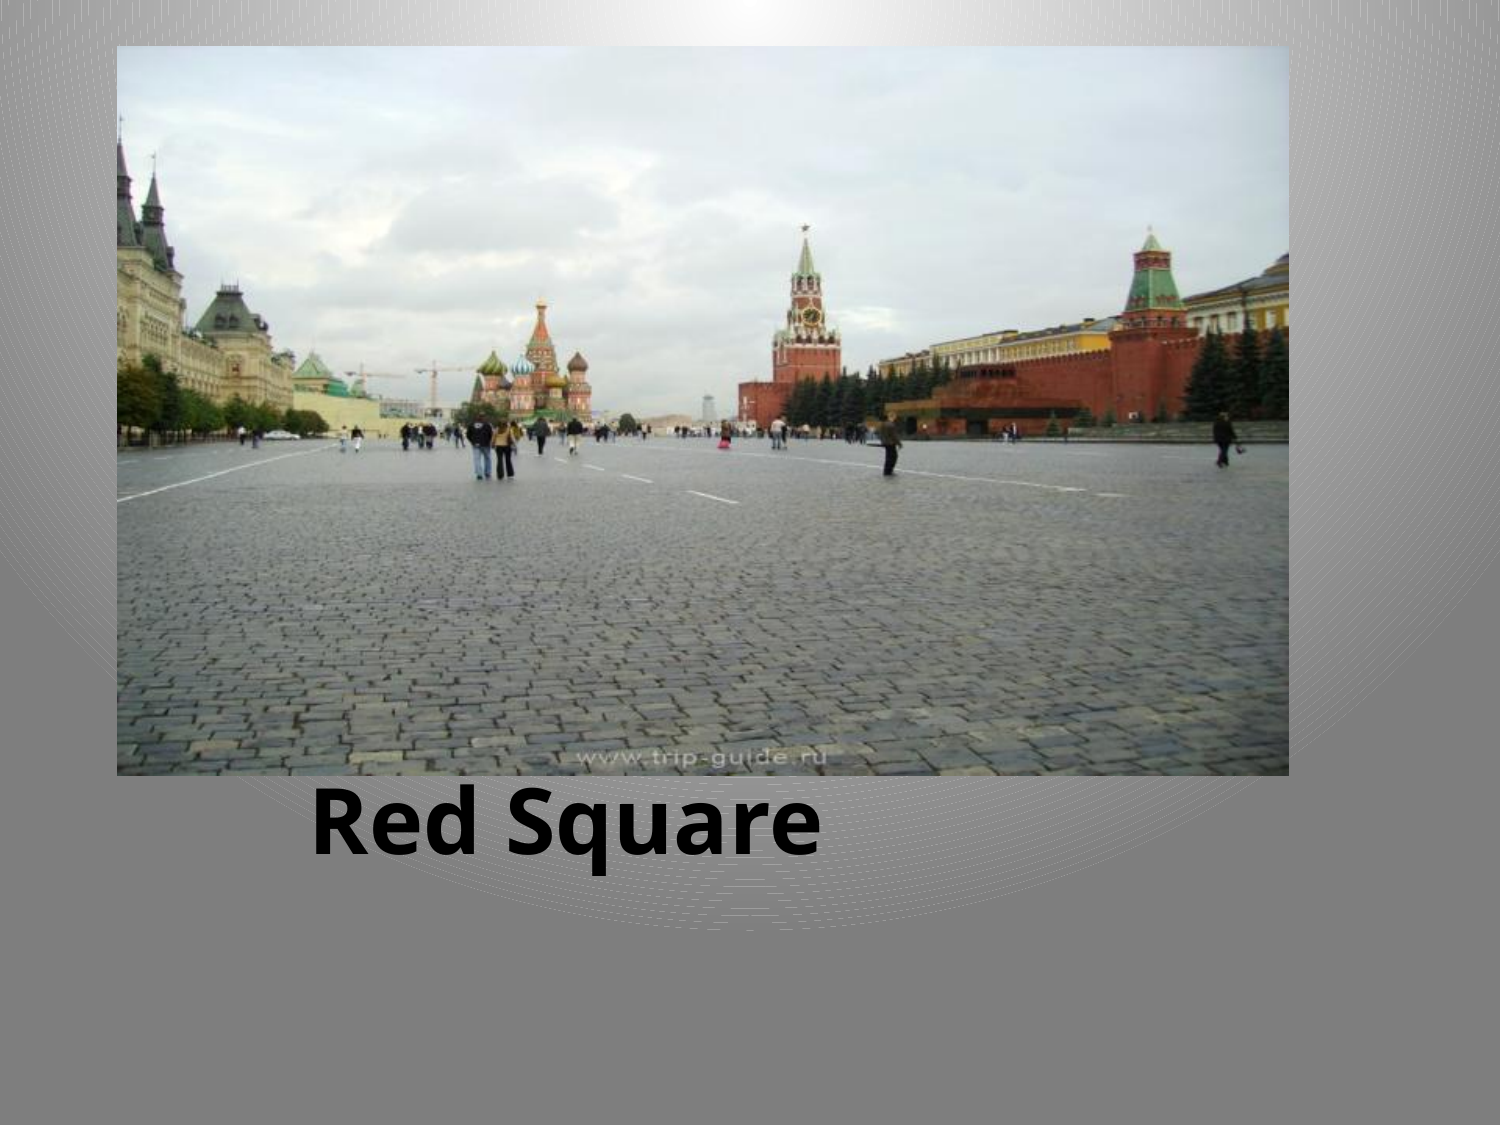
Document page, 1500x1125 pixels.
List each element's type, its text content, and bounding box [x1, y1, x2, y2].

title Red Square [294, 787, 1194, 881]
picture [116, 46, 1290, 776]
